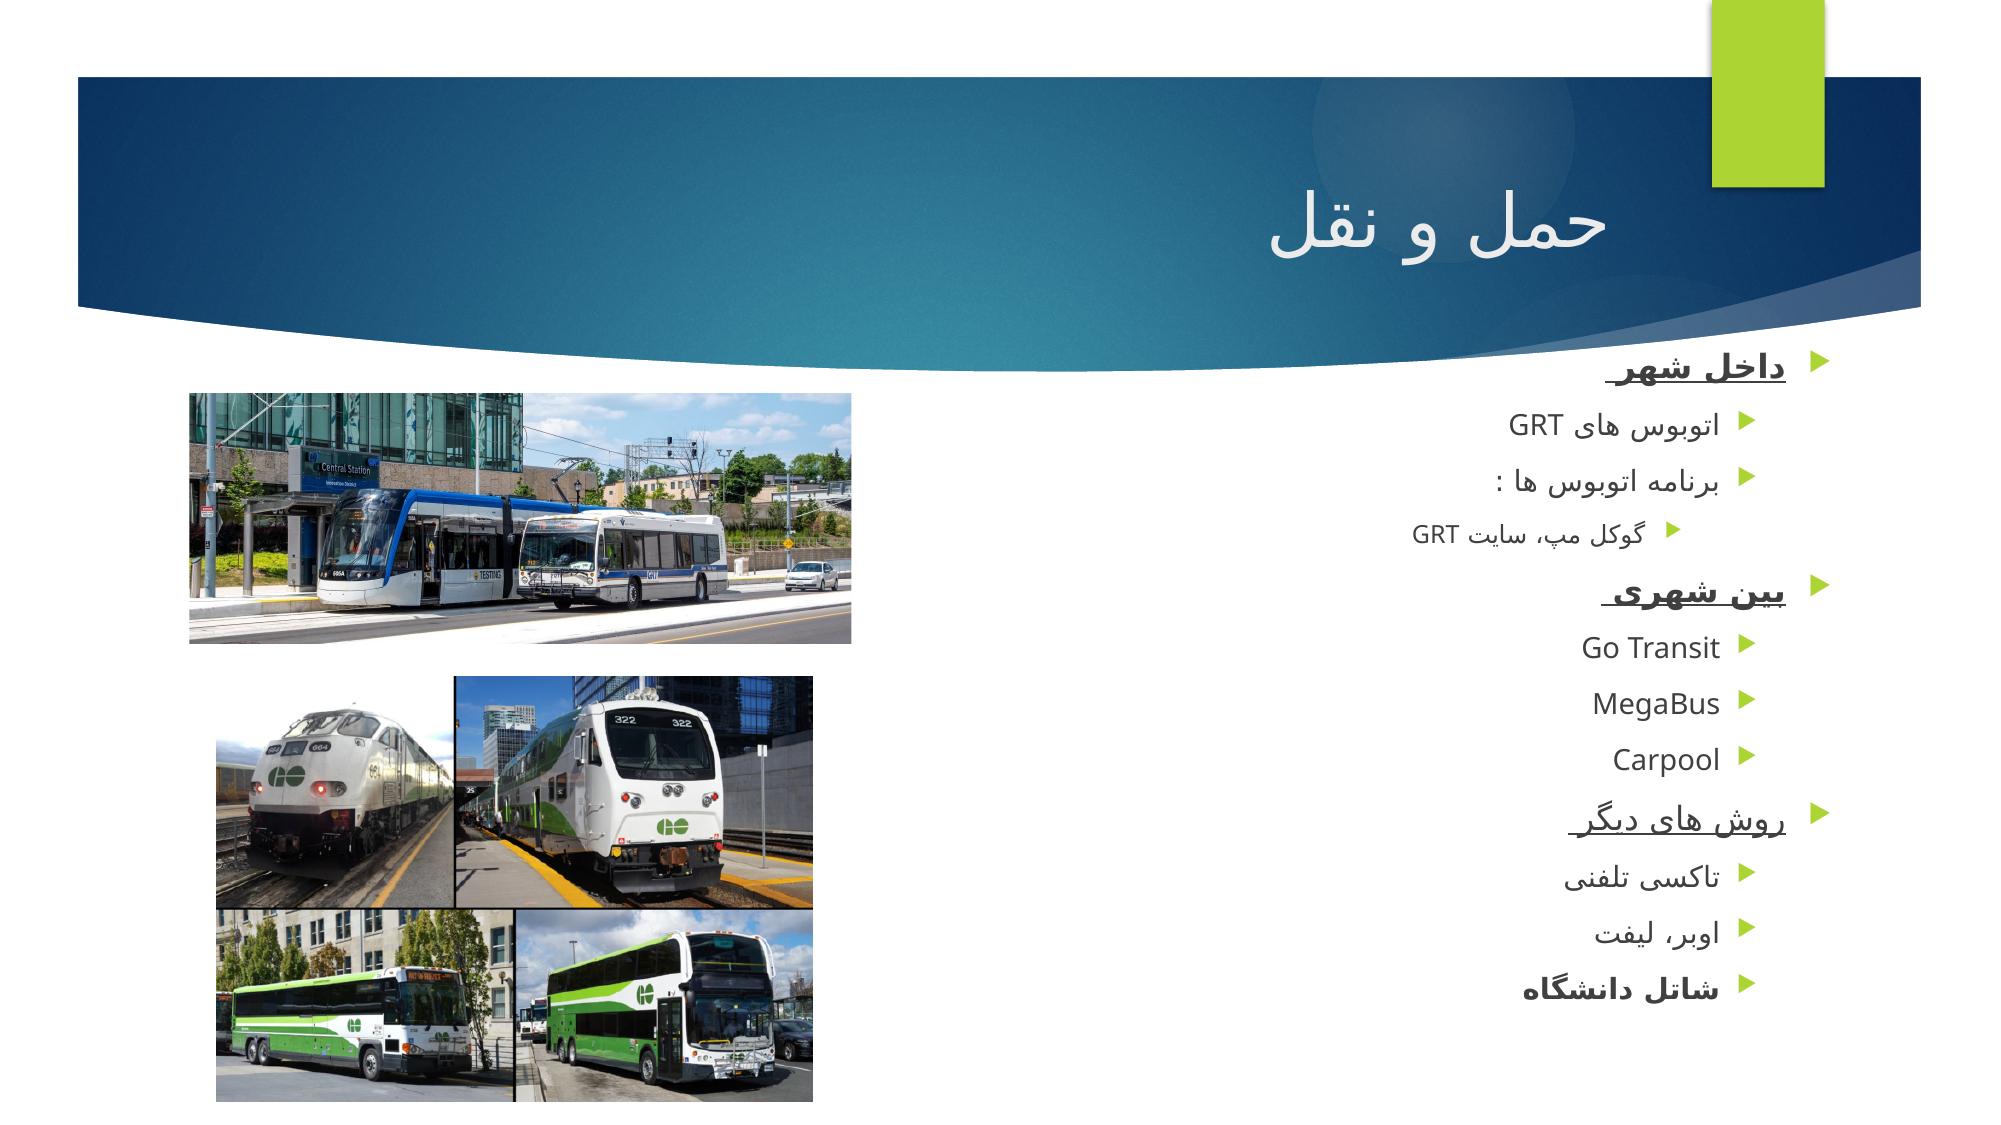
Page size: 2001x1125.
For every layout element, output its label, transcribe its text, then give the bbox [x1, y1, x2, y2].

picture [189, 393, 852, 645]
picture [216, 676, 813, 1102]
title حمل و نقل [189, 159, 1627, 276]
text_box داخل شهر اتوبوس های GRT برنامه اتوبوس ها : گوکل مپ، سایت GRT بین شهری Go Transit MegaBus Carpool روش های دیگر تاکسی تلفنی اوبر، لیفت شاتل دانشگاه [77, 338, 1923, 1088]
